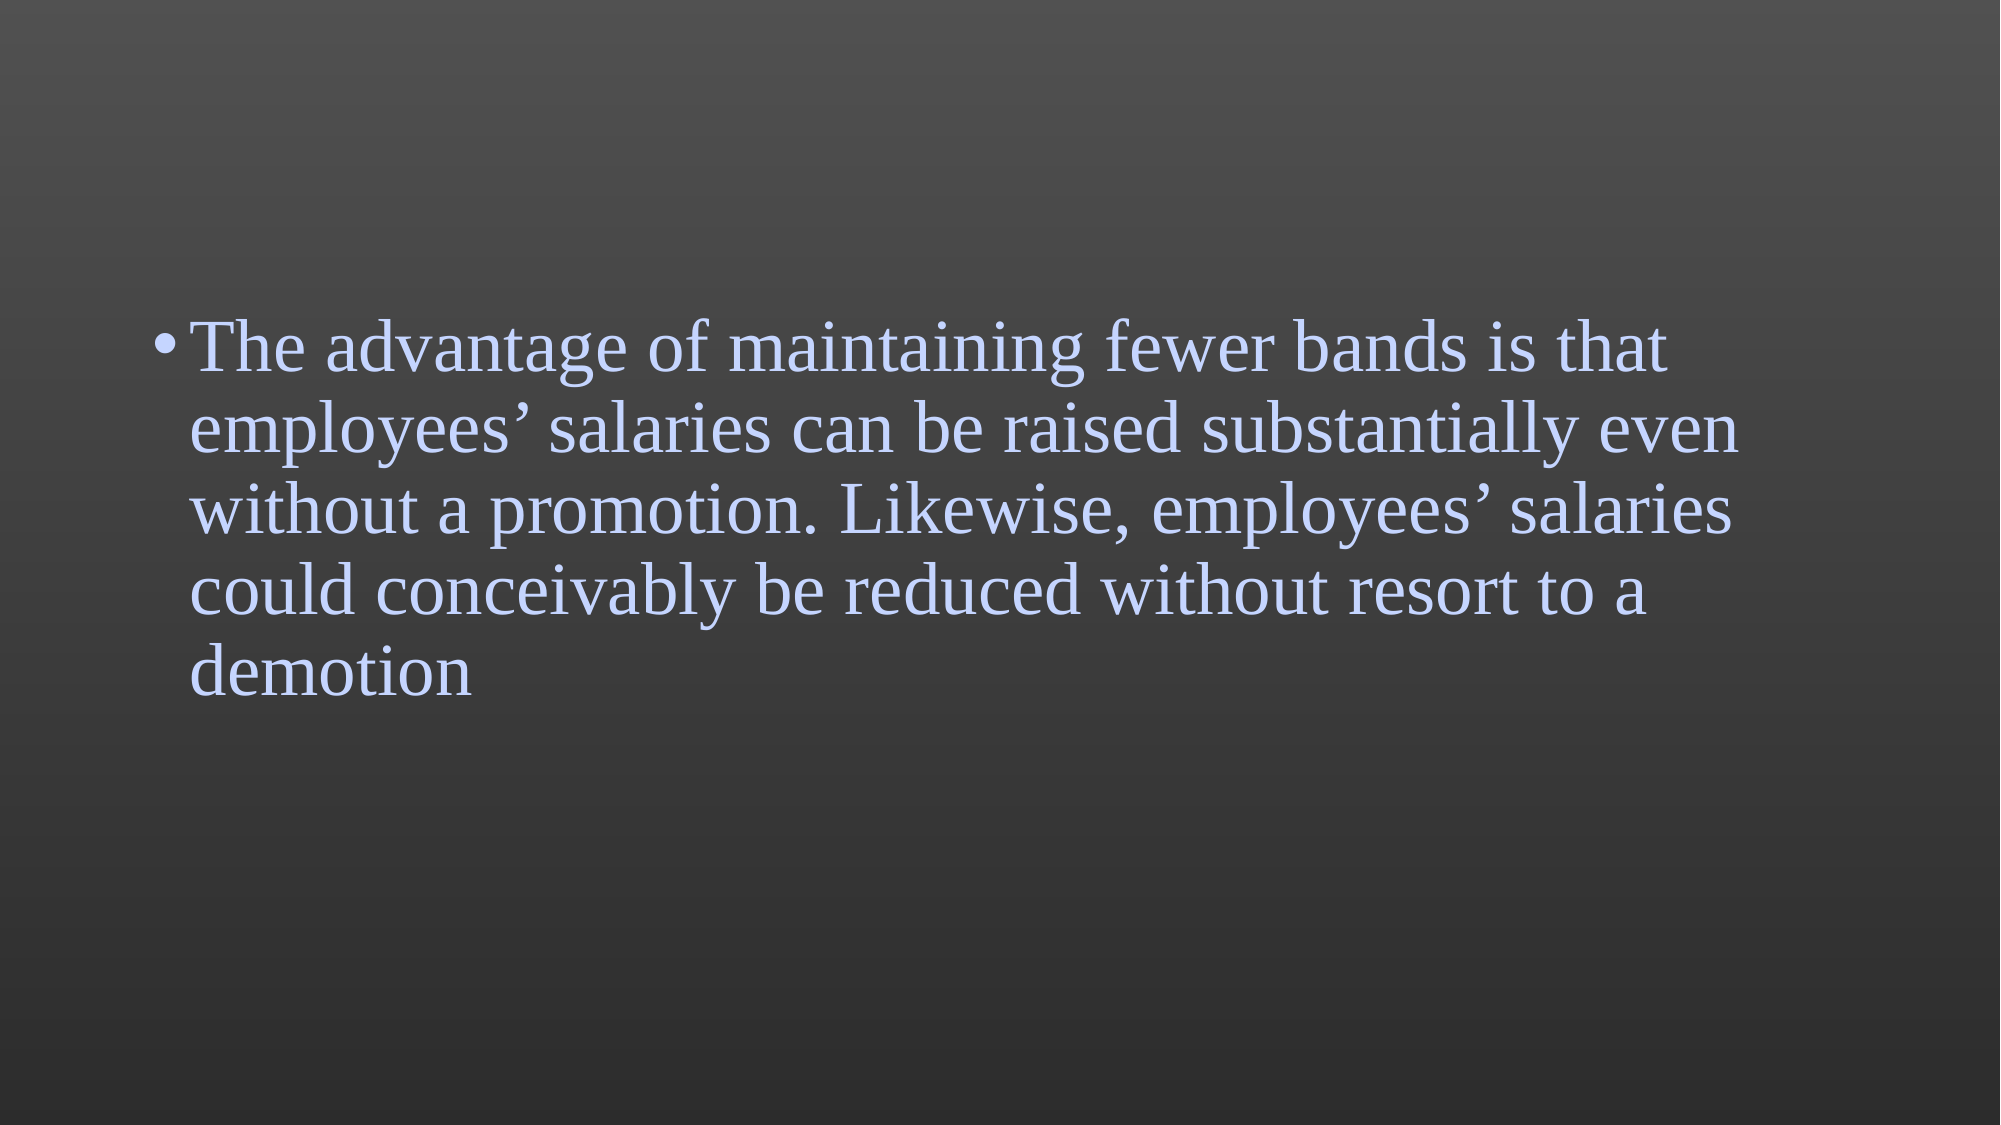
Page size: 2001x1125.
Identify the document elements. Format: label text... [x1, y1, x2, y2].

list The advantage of maintaining fewer bands is that employees’ salaries can be raised substantially even without a promotion. Likewise, employees’ salaries could conceivably be reduced without resort to a demotion [137, 299, 1863, 1014]
